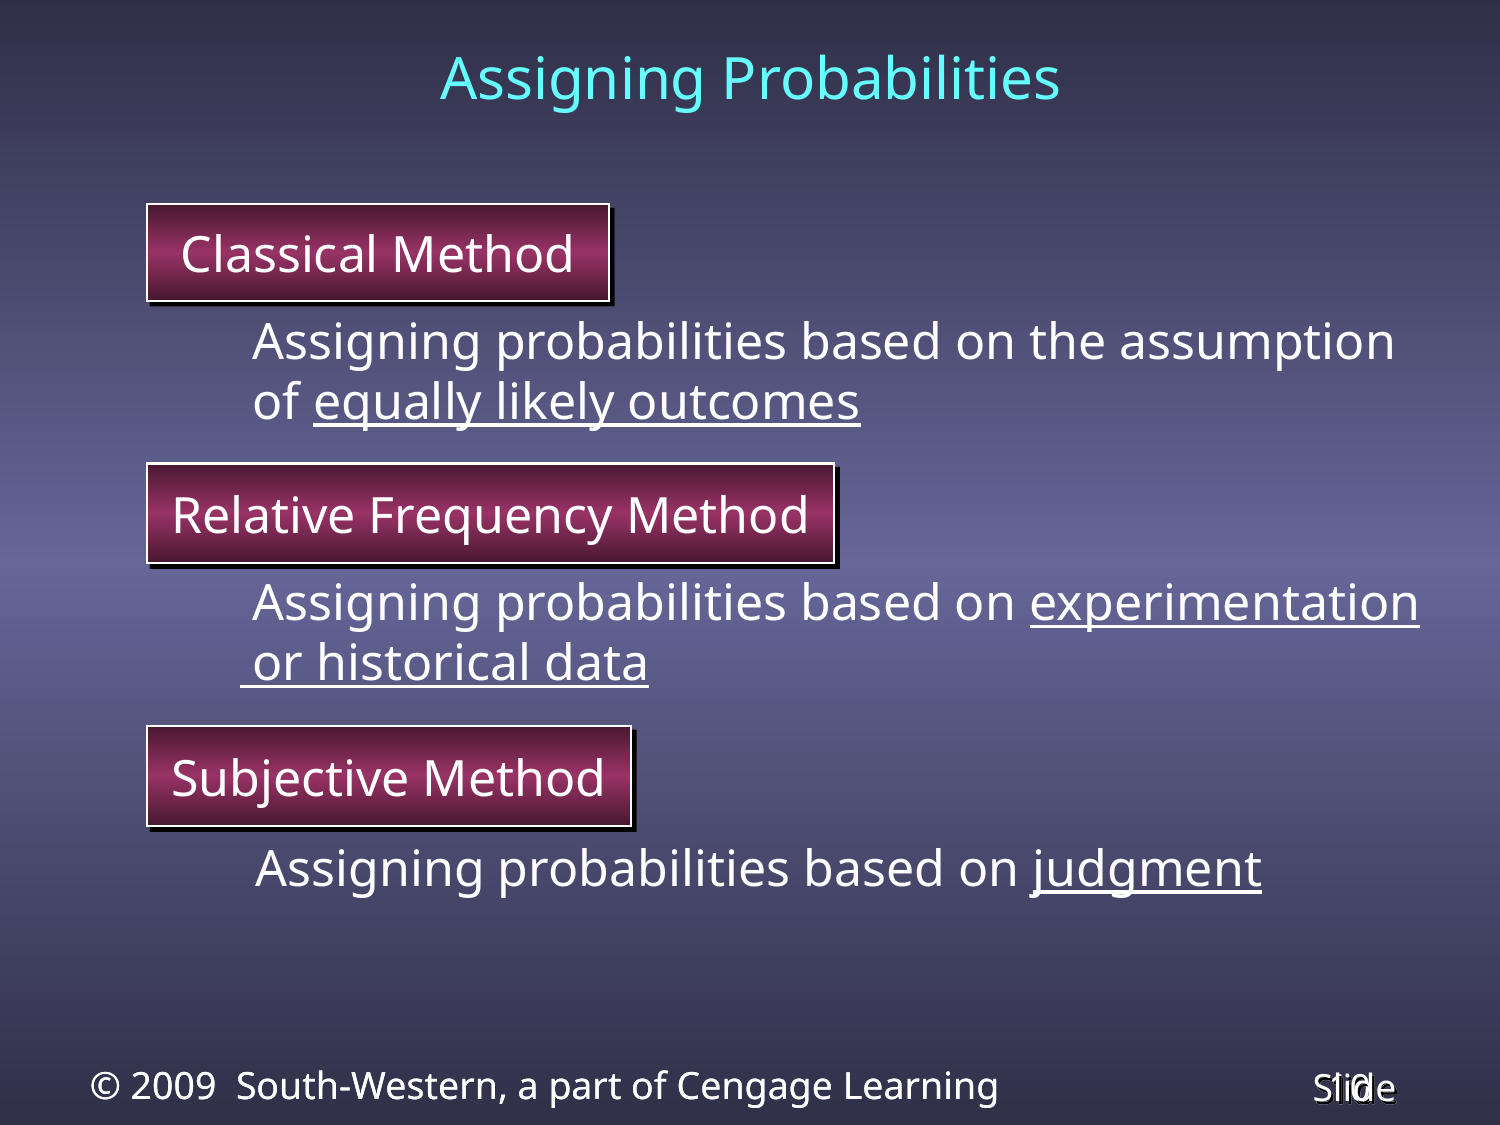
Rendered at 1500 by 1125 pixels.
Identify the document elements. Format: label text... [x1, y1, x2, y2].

text_box Classical Method [146, 204, 610, 301]
text_box Assigning probabilities based on experimentation or historical data [225, 554, 1388, 708]
text_box Relative Frequency Method [146, 463, 835, 564]
text_box Assigning Probabilities [113, 9, 1389, 143]
text_box Subjective Method [146, 726, 632, 826]
text_box Assigning probabilities based on the assumption of equally likely outcomes [224, 288, 1357, 451]
text_box Assigning probabilities based on judgment [228, 801, 1350, 933]
